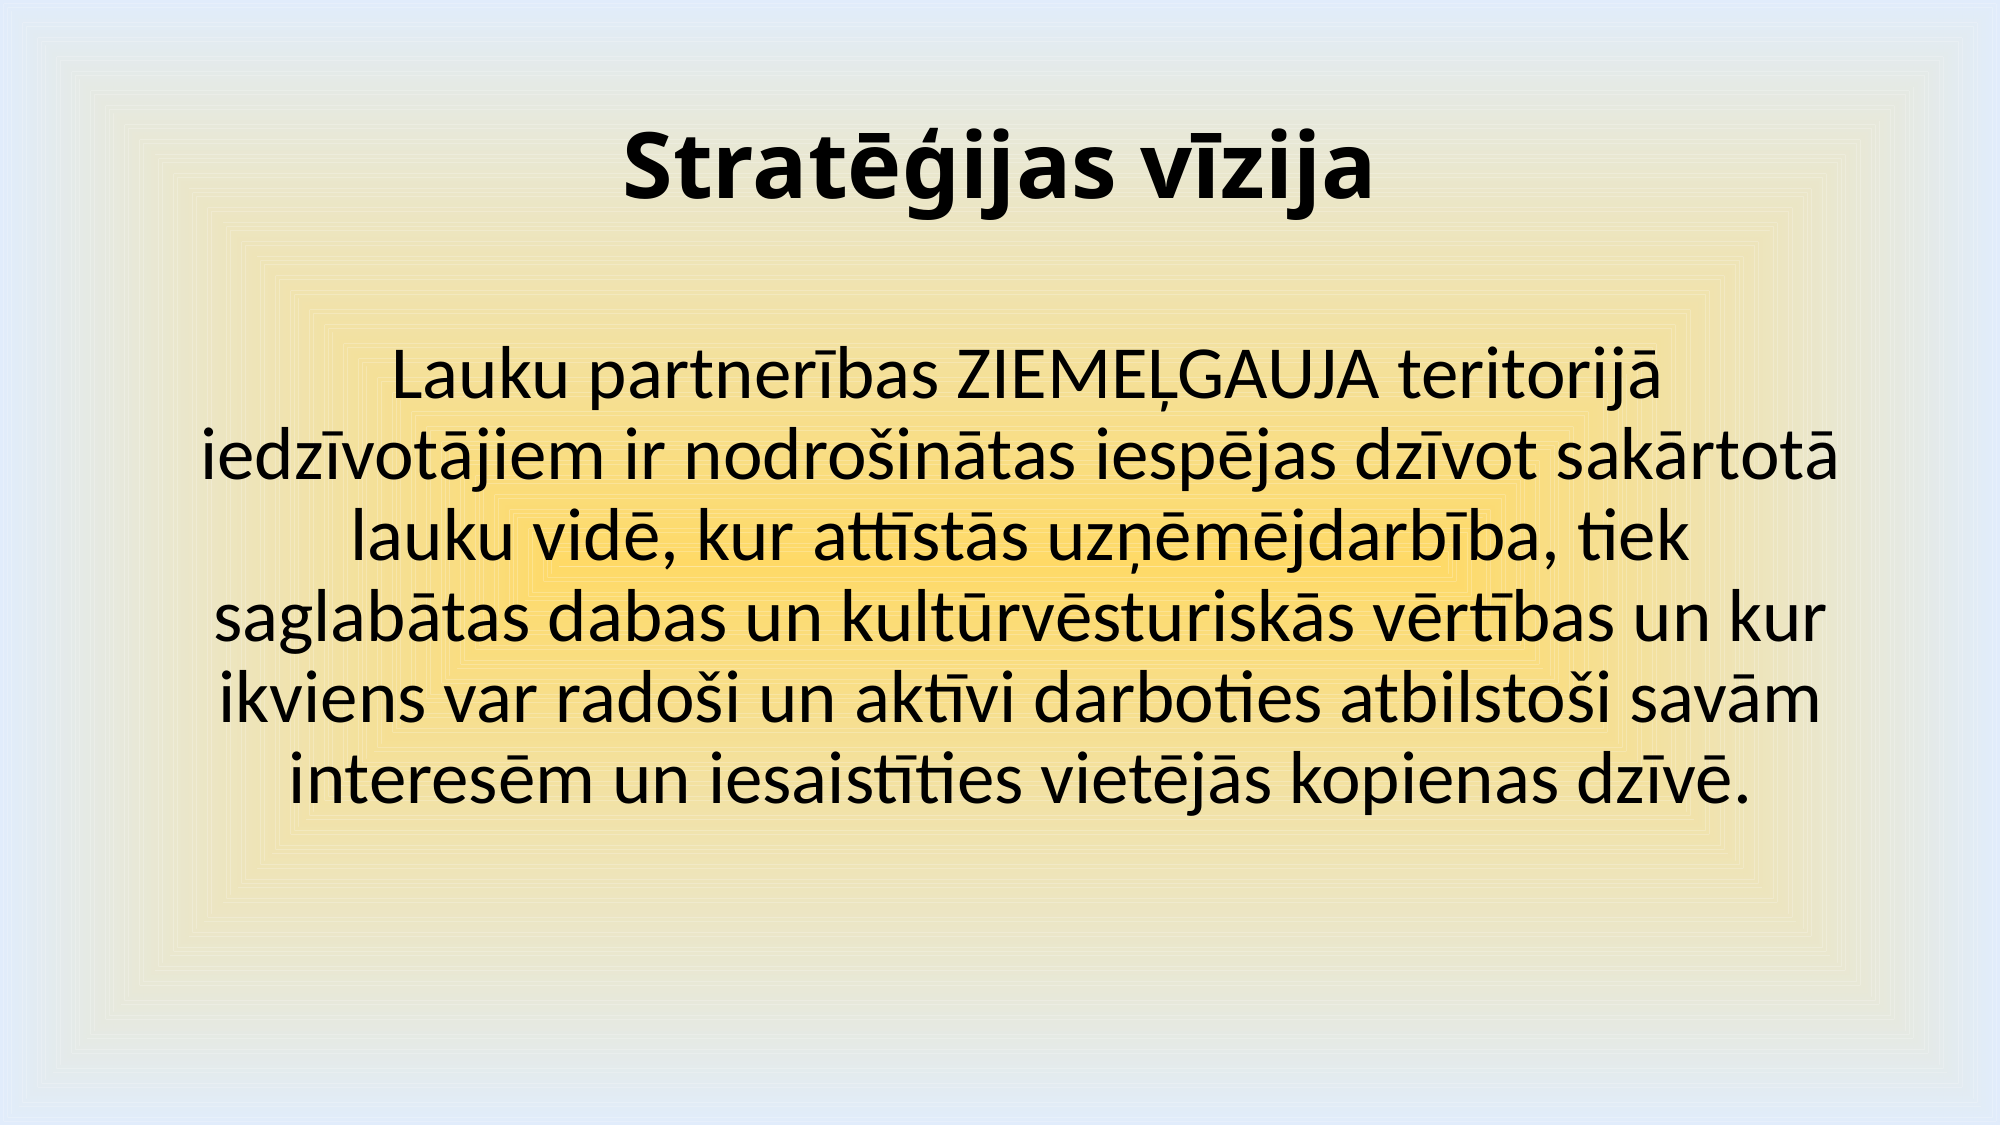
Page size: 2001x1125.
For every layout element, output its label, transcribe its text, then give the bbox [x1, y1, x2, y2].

title Stratēģijas vīzija [137, 59, 1863, 278]
list Lauku partnerības ZIEMEĻGAUJA teritorijā iedzīvotājiem ir nodrošinātas iespējas dzīvot sakārtotā lauku vidē, kur attīstās uzņēmējdarbība, tiek saglabātas dabas un kultūrvēsturiskās vērtības un kur ikviens var radoši un aktīvi darboties atbilstoši savām interesēm un iesaistīties vietējās kopienas dzīvē. [139, 325, 1866, 904]
